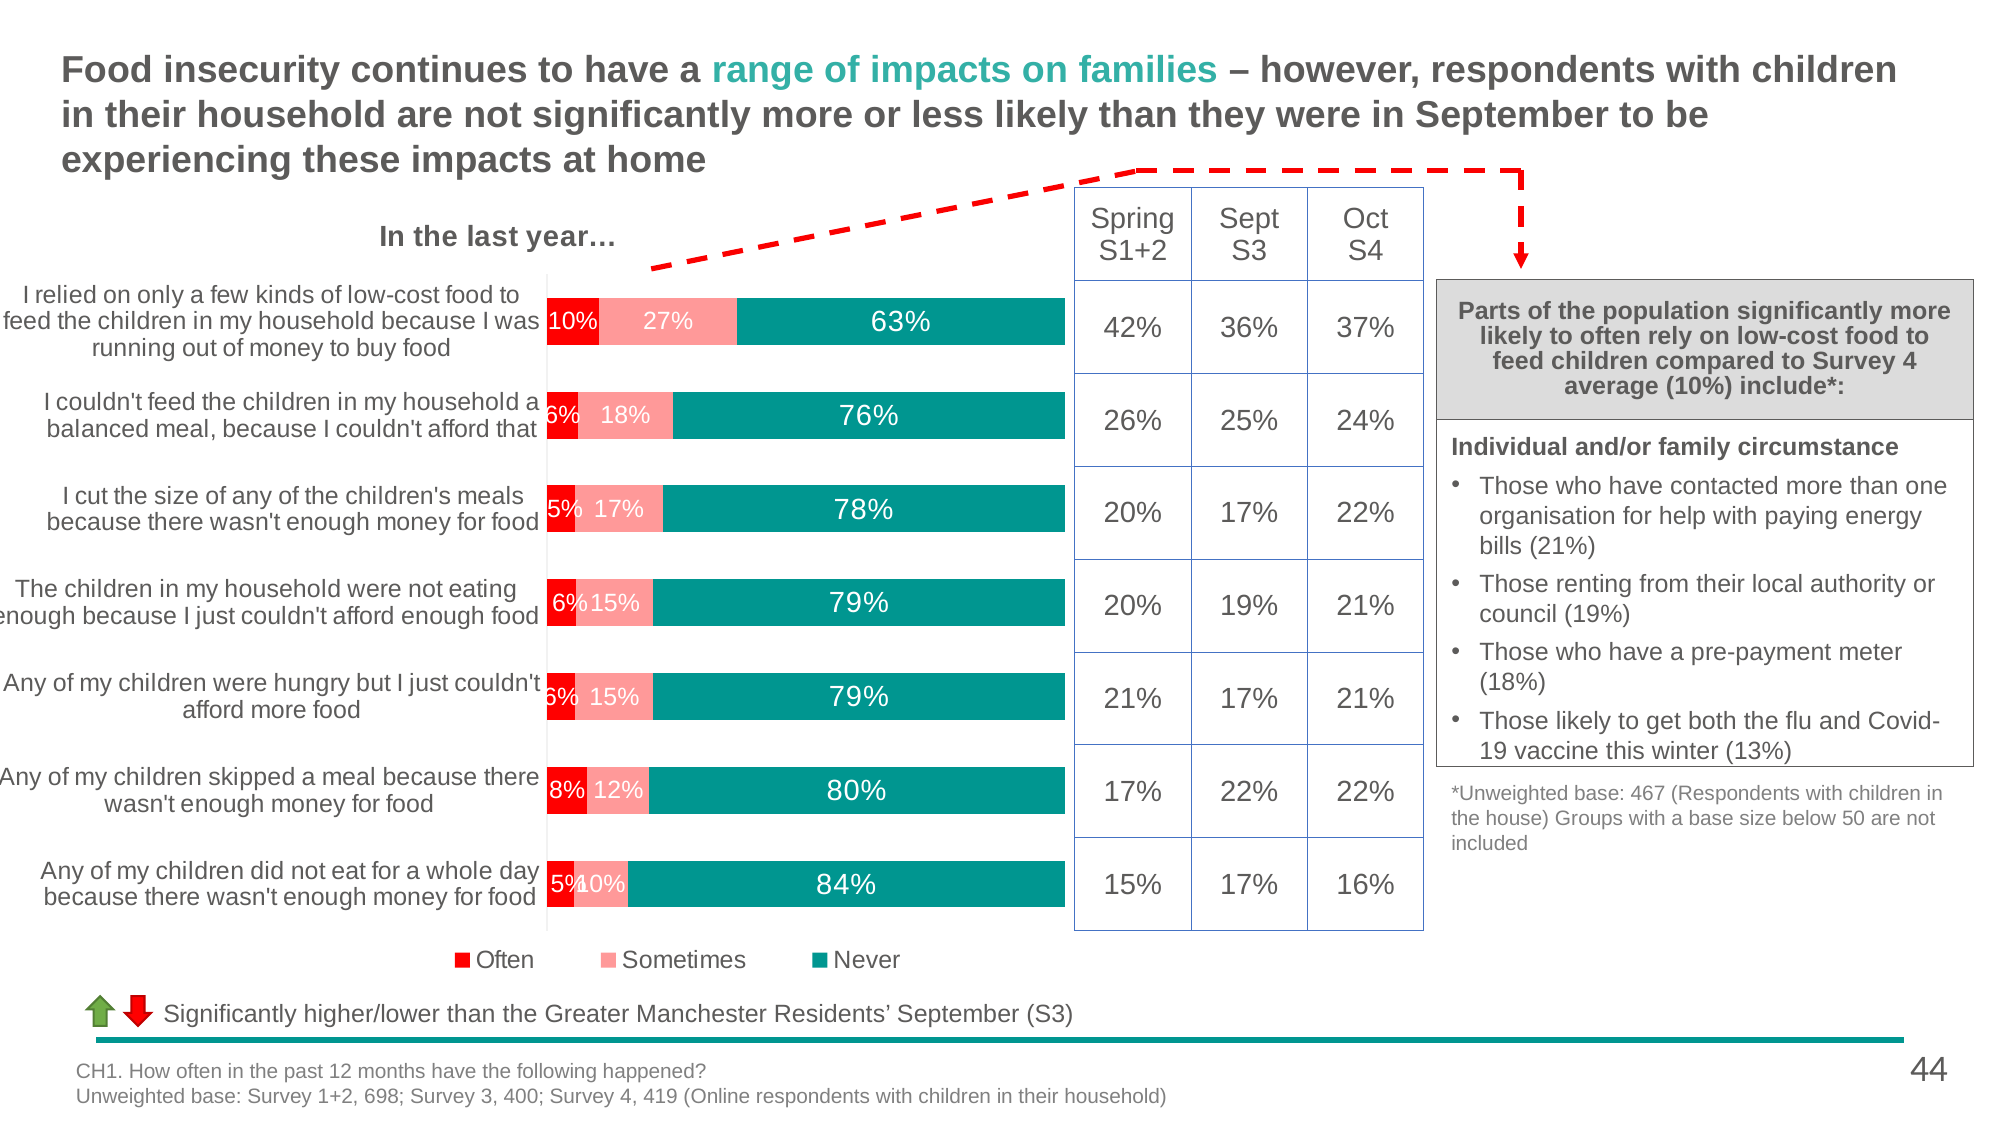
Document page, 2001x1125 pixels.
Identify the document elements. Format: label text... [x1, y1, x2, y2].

table_cell 22% [1192, 745, 1307, 837]
table_cell 19% [1192, 560, 1307, 652]
text_box *Unweighted base: 467 (Respondents with children in the house) Groups with a base size below 50 are not included [1436, 772, 1974, 862]
table_header Sept S3 [1192, 188, 1307, 280]
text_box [651, 169, 1146, 269]
table_cell 42% [1075, 281, 1191, 373]
text_box CH1. How often in the past 12 months have the following happened? Unweighted base: Survey 1+2, 698; Survey 3, 400; Survey 4, 419 (Online respondents with children in their household) [61, 1050, 1858, 1112]
table_header Oct S4 [1308, 188, 1423, 280]
table_cell 21% [1308, 653, 1423, 744]
table_cell 17% [1075, 745, 1191, 837]
table_cell 37% [1308, 281, 1423, 373]
table_cell 20% [1075, 560, 1191, 652]
table_cell 22% [1308, 745, 1423, 837]
chart [0, 210, 1066, 1001]
table_cell 21% [1308, 560, 1423, 652]
text_box Parts of the population significantly more likely to often rely on low-cost food to feed children compared to Survey 4 average (10%) include*: [1436, 279, 1974, 419]
table_cell 21% [1075, 653, 1191, 744]
table_cell 17% [1192, 838, 1307, 930]
text_box Individual and/or family circumstance Those who have contacted more than one organisation for help with paying energy bills (21%) Those renting from their local authority or council (19%) Those who have a pre-payment meter (18%) Those likely to get both the flu and Covid-19 vaccine this winter (13%) [1436, 419, 1974, 767]
table_cell 24% [1308, 374, 1423, 466]
table_cell 26% [1075, 374, 1191, 466]
text_box 44 [1895, 1036, 1975, 1098]
table_cell 22% [1308, 467, 1423, 559]
table_cell 16% [1308, 838, 1423, 930]
table_cell 17% [1192, 467, 1307, 559]
table_header Spring S1+2 [1075, 188, 1191, 280]
table_cell 36% [1192, 281, 1307, 373]
table_cell 17% [1192, 653, 1307, 744]
table_cell 20% [1075, 467, 1191, 559]
table_cell 25% [1192, 374, 1307, 466]
table_cell 15% [1075, 838, 1191, 930]
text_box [87, 989, 1093, 1036]
title Food insecurity continues to have a range of impacts on families – however, respondents with children in their household are not significantly more or less likely than they were in September to be experiencing these impacts at home [61, 44, 1929, 233]
